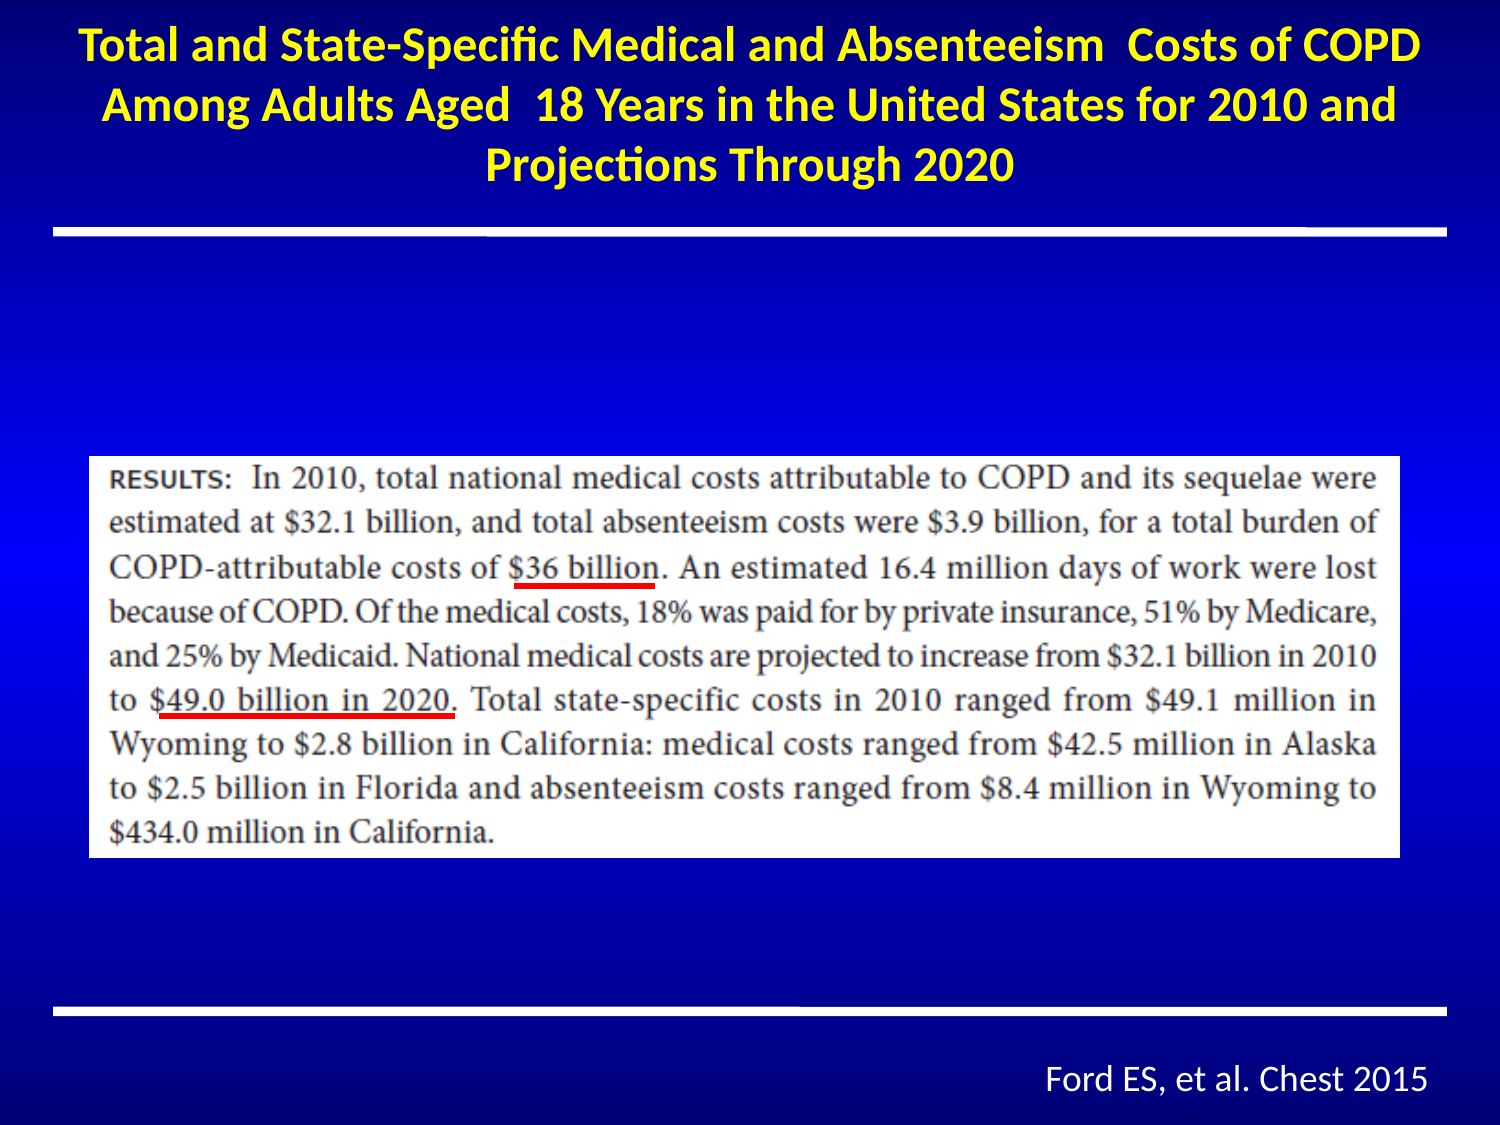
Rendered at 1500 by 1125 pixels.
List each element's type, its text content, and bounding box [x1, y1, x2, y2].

text_box Ford ES, et al. Chest 2015 [1030, 1046, 1445, 1107]
text_box Total and State-Specific Medical and Absenteeism Costs of COPD Among Adults Aged 18 Years in the United States for 2010 and Projections Through 2020 [53, 4, 1447, 200]
picture [89, 455, 1400, 859]
